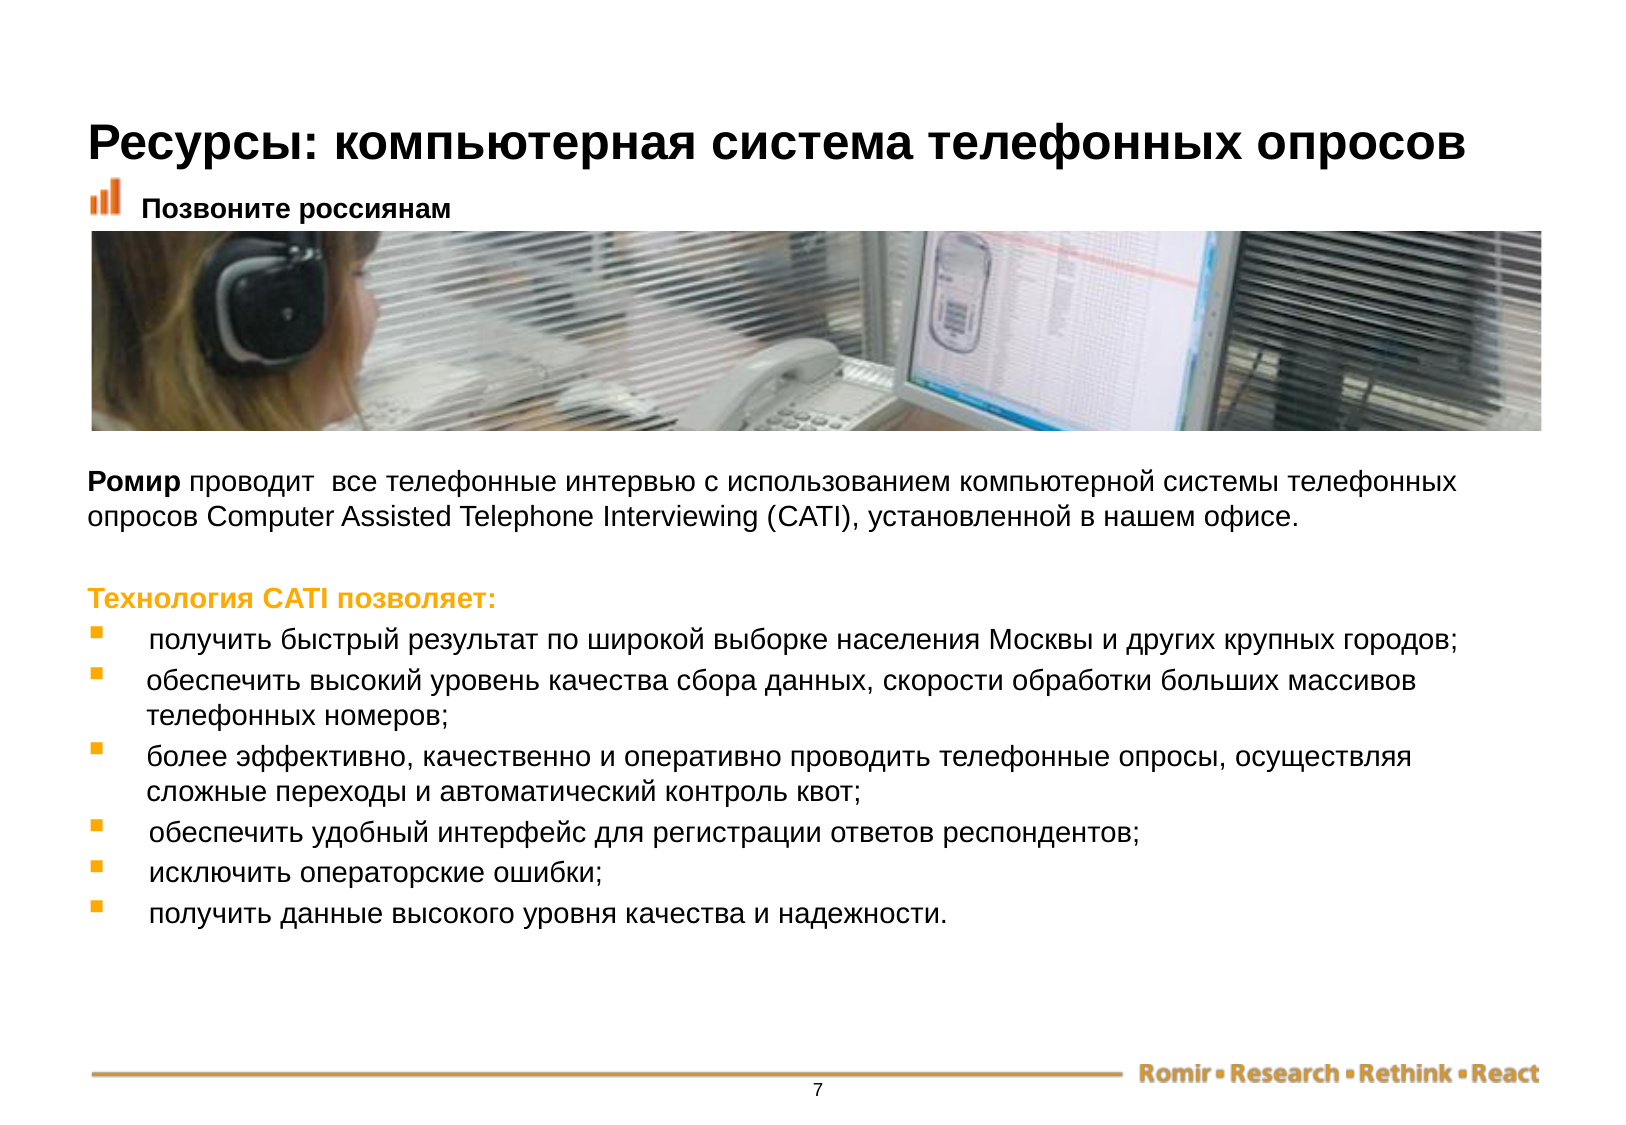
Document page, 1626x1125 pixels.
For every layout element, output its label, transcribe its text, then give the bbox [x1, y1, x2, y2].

picture [78, 171, 127, 224]
title Ресурсы: компьютерная система телефонных опросов [72, 101, 1542, 178]
slide_number 7 [91, 1070, 1545, 1125]
text_box Ромир проводит все телефонные интервью с использованием компьютерной системы телефонных опросов Computer Assisted Telephone Interviewing (CATI), установленной в нашем офисе. Технология CATI позволяет: получить быстрый результат по широкой выборке населения Москвы и других крупных городов; обеспечить высокий уровень качества сбора данных, скорости обработки больших массивов телефонных номеров; более эффективно, качественно и оперативно проводить телефонные опросы, осуществляя сложные переходы и автоматический контроль квот; обеспечить удобный интерфейс для регистрации ответов респондентов; исключить операторские ошибки; получить данные высокого уровня качества и надежности. [72, 454, 1542, 1071]
picture [91, 231, 1542, 432]
text_box Позвоните россиянам [128, 172, 1545, 232]
